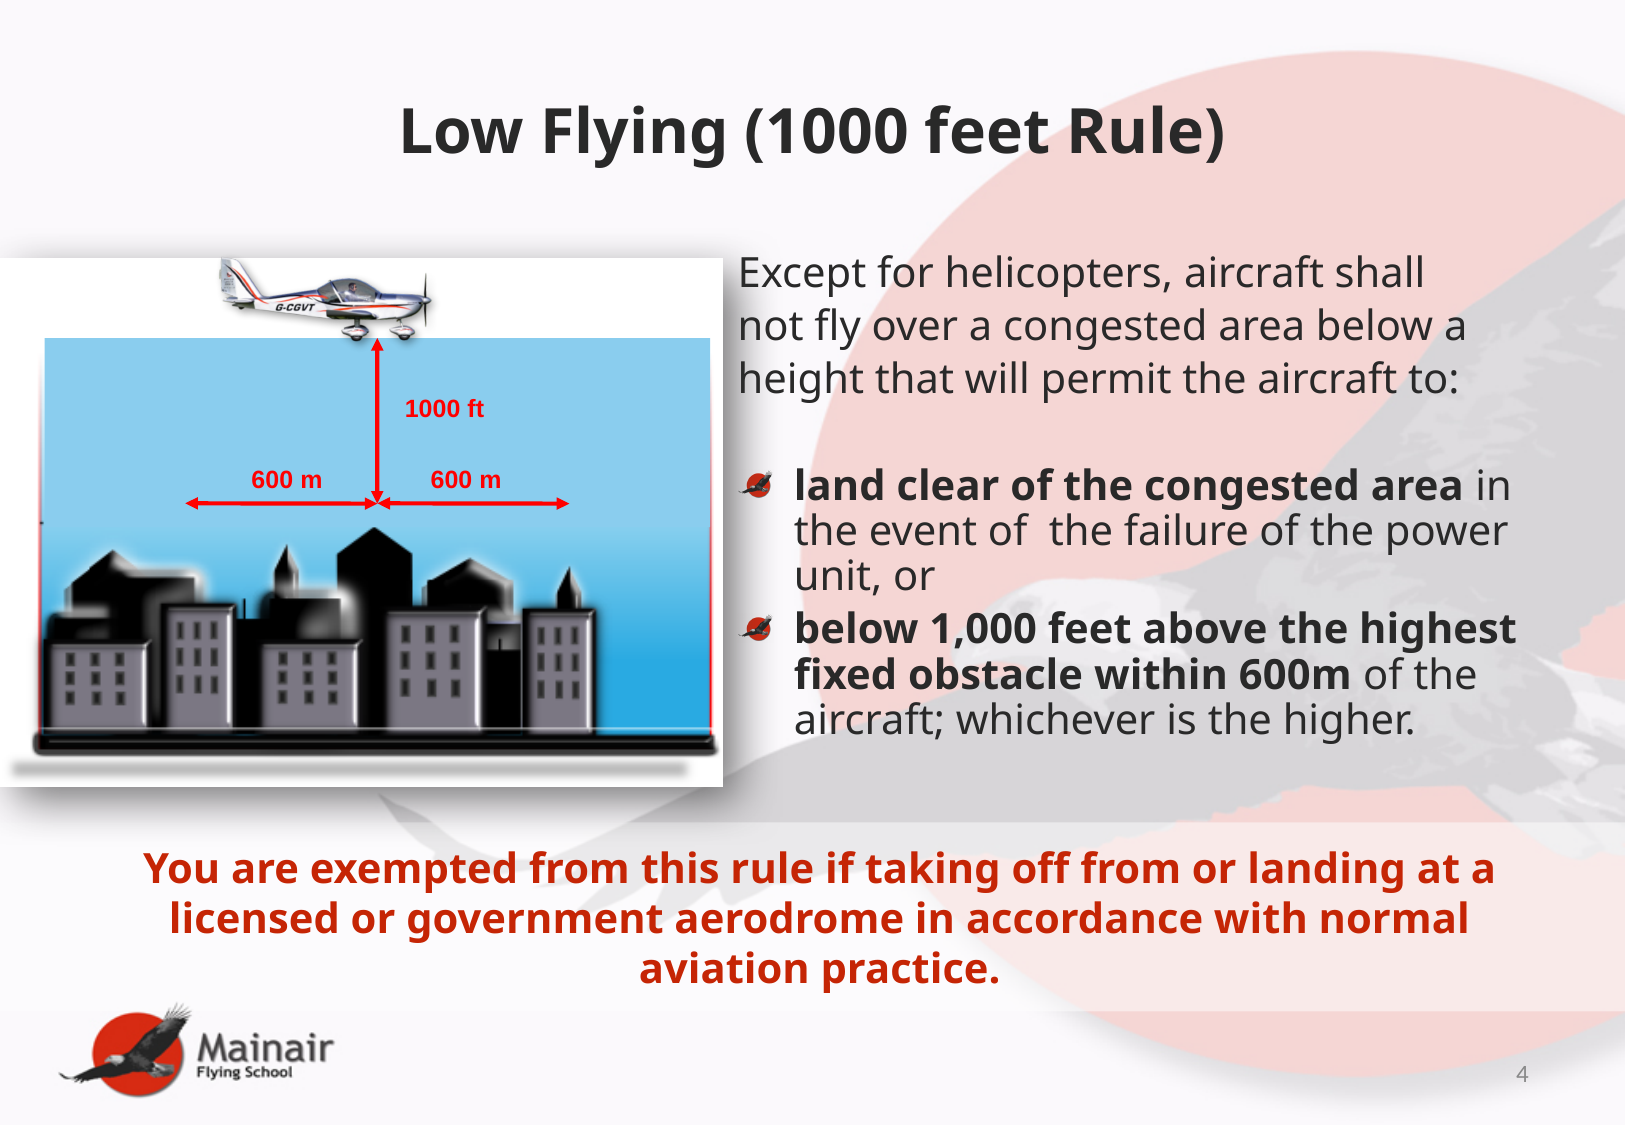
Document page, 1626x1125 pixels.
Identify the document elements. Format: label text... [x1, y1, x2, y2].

list Except for helicopters, aircraft shall not fly over a congested area below a height that will permit the aircraft to: land clear of the congested area in the event of the failure of the power unit, or below 1,000 feet above the highest fixed obstacle within 600m of the aircraft; whichever is the higher. [728, 243, 1562, 783]
picture [0, 0, 1625, 822]
text_box [0, 822, 1625, 1012]
title Low Flying (1000 feet Rule) [80, 66, 1544, 192]
text_box You are exempted from this rule if taking off from or landing at a licensed or government aerodrome in accordance with normal aviation practice. [121, 834, 1519, 999]
picture [0, 1012, 1625, 1125]
slide_number 4 [1164, 1042, 1544, 1103]
